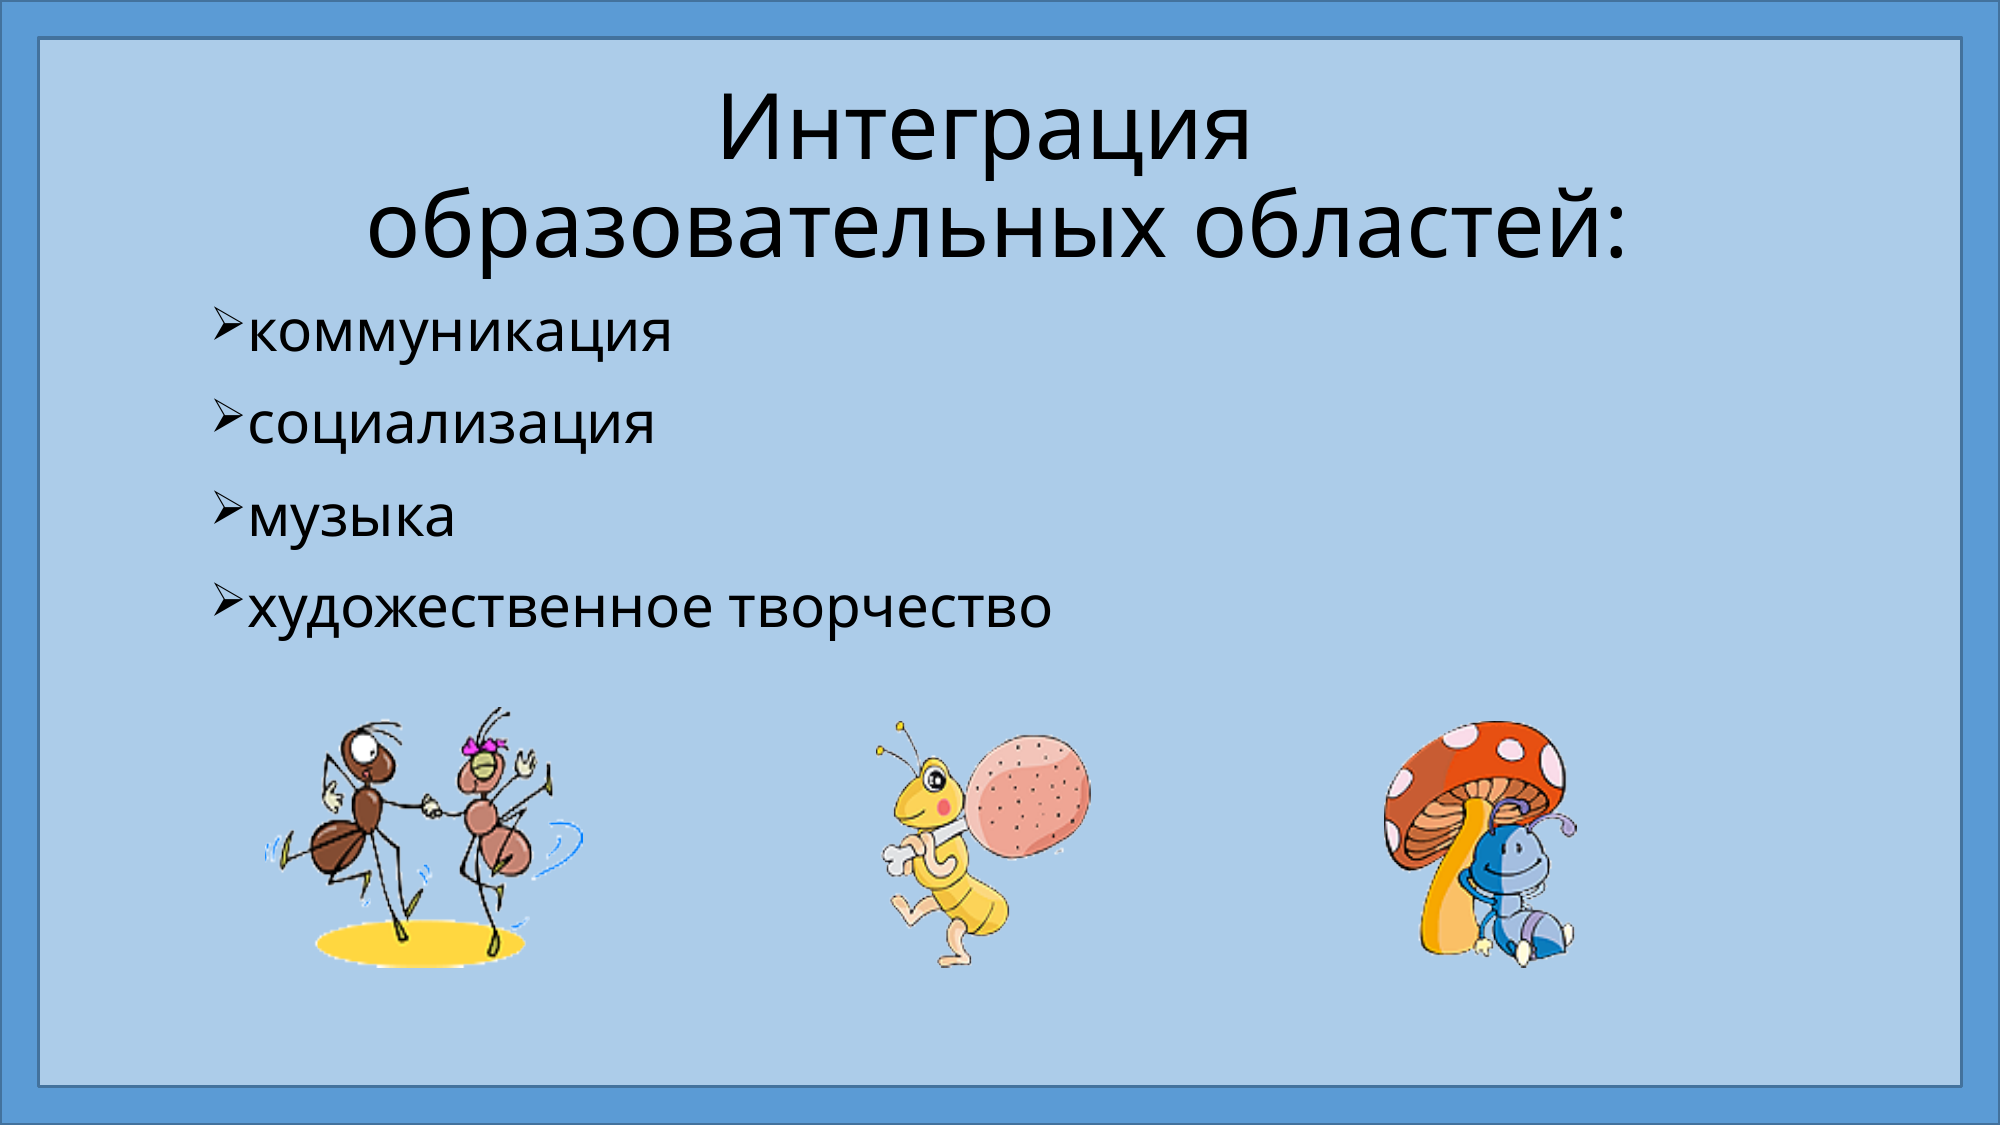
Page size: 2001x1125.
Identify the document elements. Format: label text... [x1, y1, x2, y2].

text_box [0, 0, 2000, 1125]
picture [1384, 720, 1578, 968]
picture [265, 707, 583, 968]
title Интеграция образовательных областей: [187, 63, 1808, 294]
list коммуникация социализация музыка художественное творчество [187, 294, 1808, 1058]
picture [876, 720, 1091, 968]
